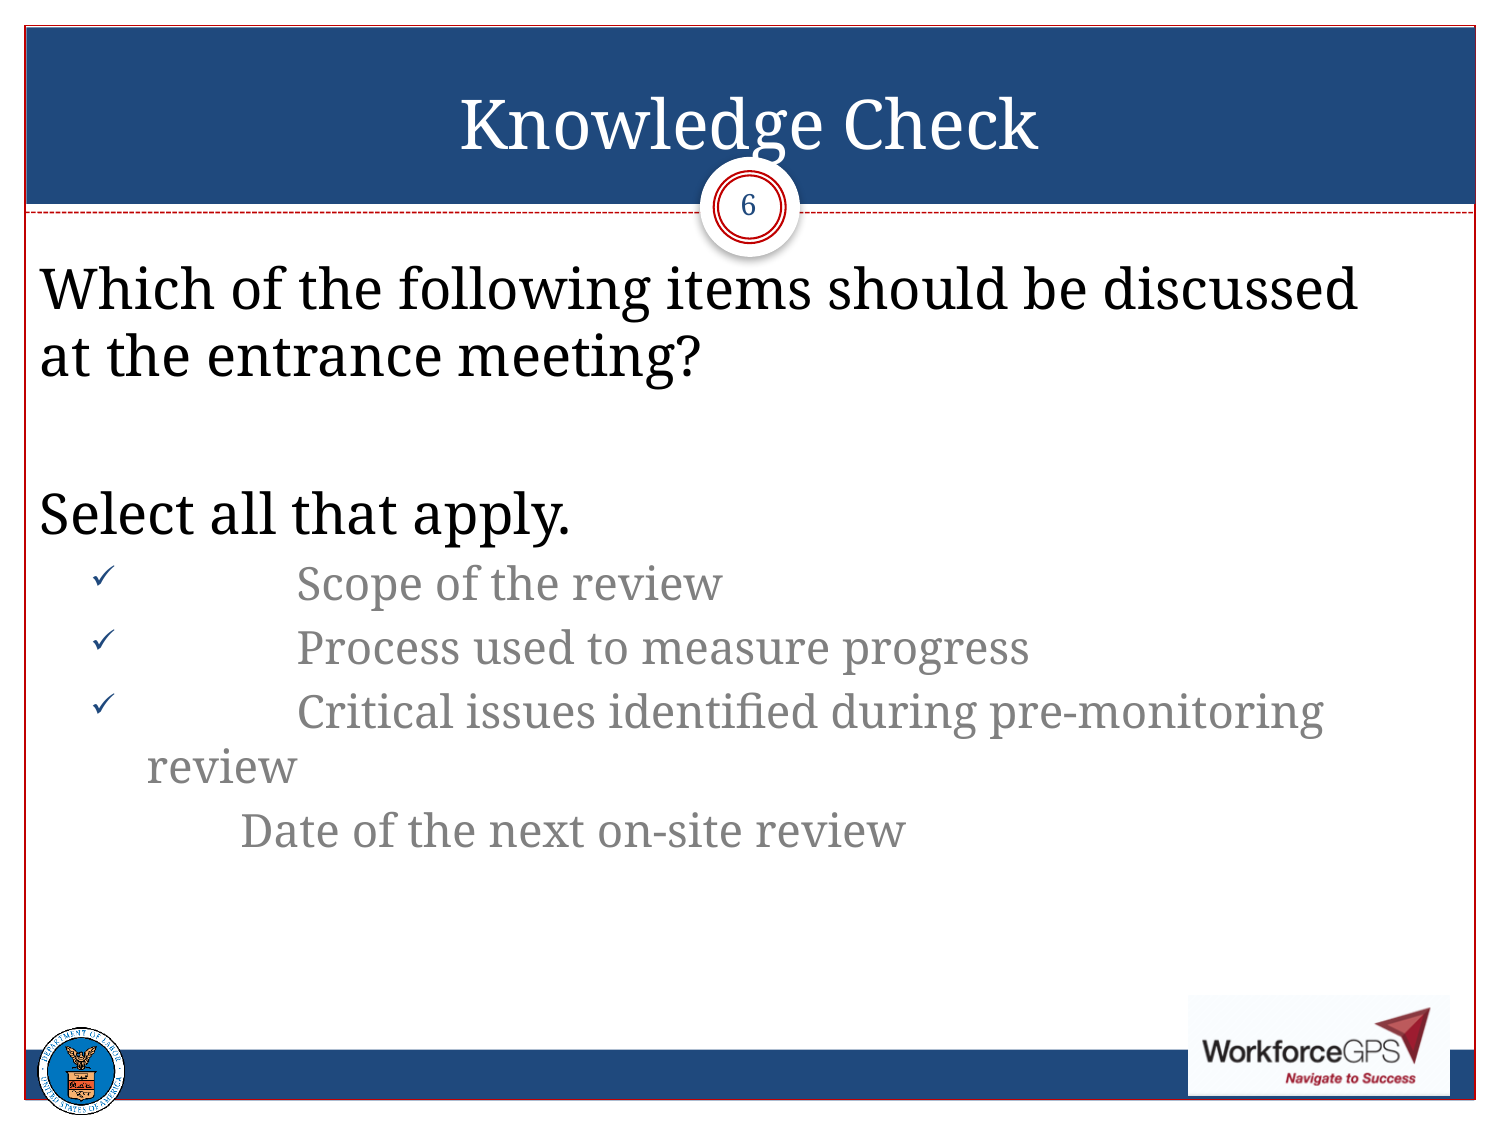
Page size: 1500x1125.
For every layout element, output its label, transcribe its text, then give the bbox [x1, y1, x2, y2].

picture [37, 1027, 125, 1115]
picture [1187, 994, 1451, 1096]
slide_number 6 [710, 170, 786, 243]
list Which of the following items should be discussed at the entrance meeting? Select all that apply. Scope of the review Process used to measure progress Critical issues identified during pre-monitoring review Date of the next on-site review [24, 245, 1420, 996]
title Knowledge Check [49, 50, 1450, 171]
footer [137, 1049, 1182, 1100]
